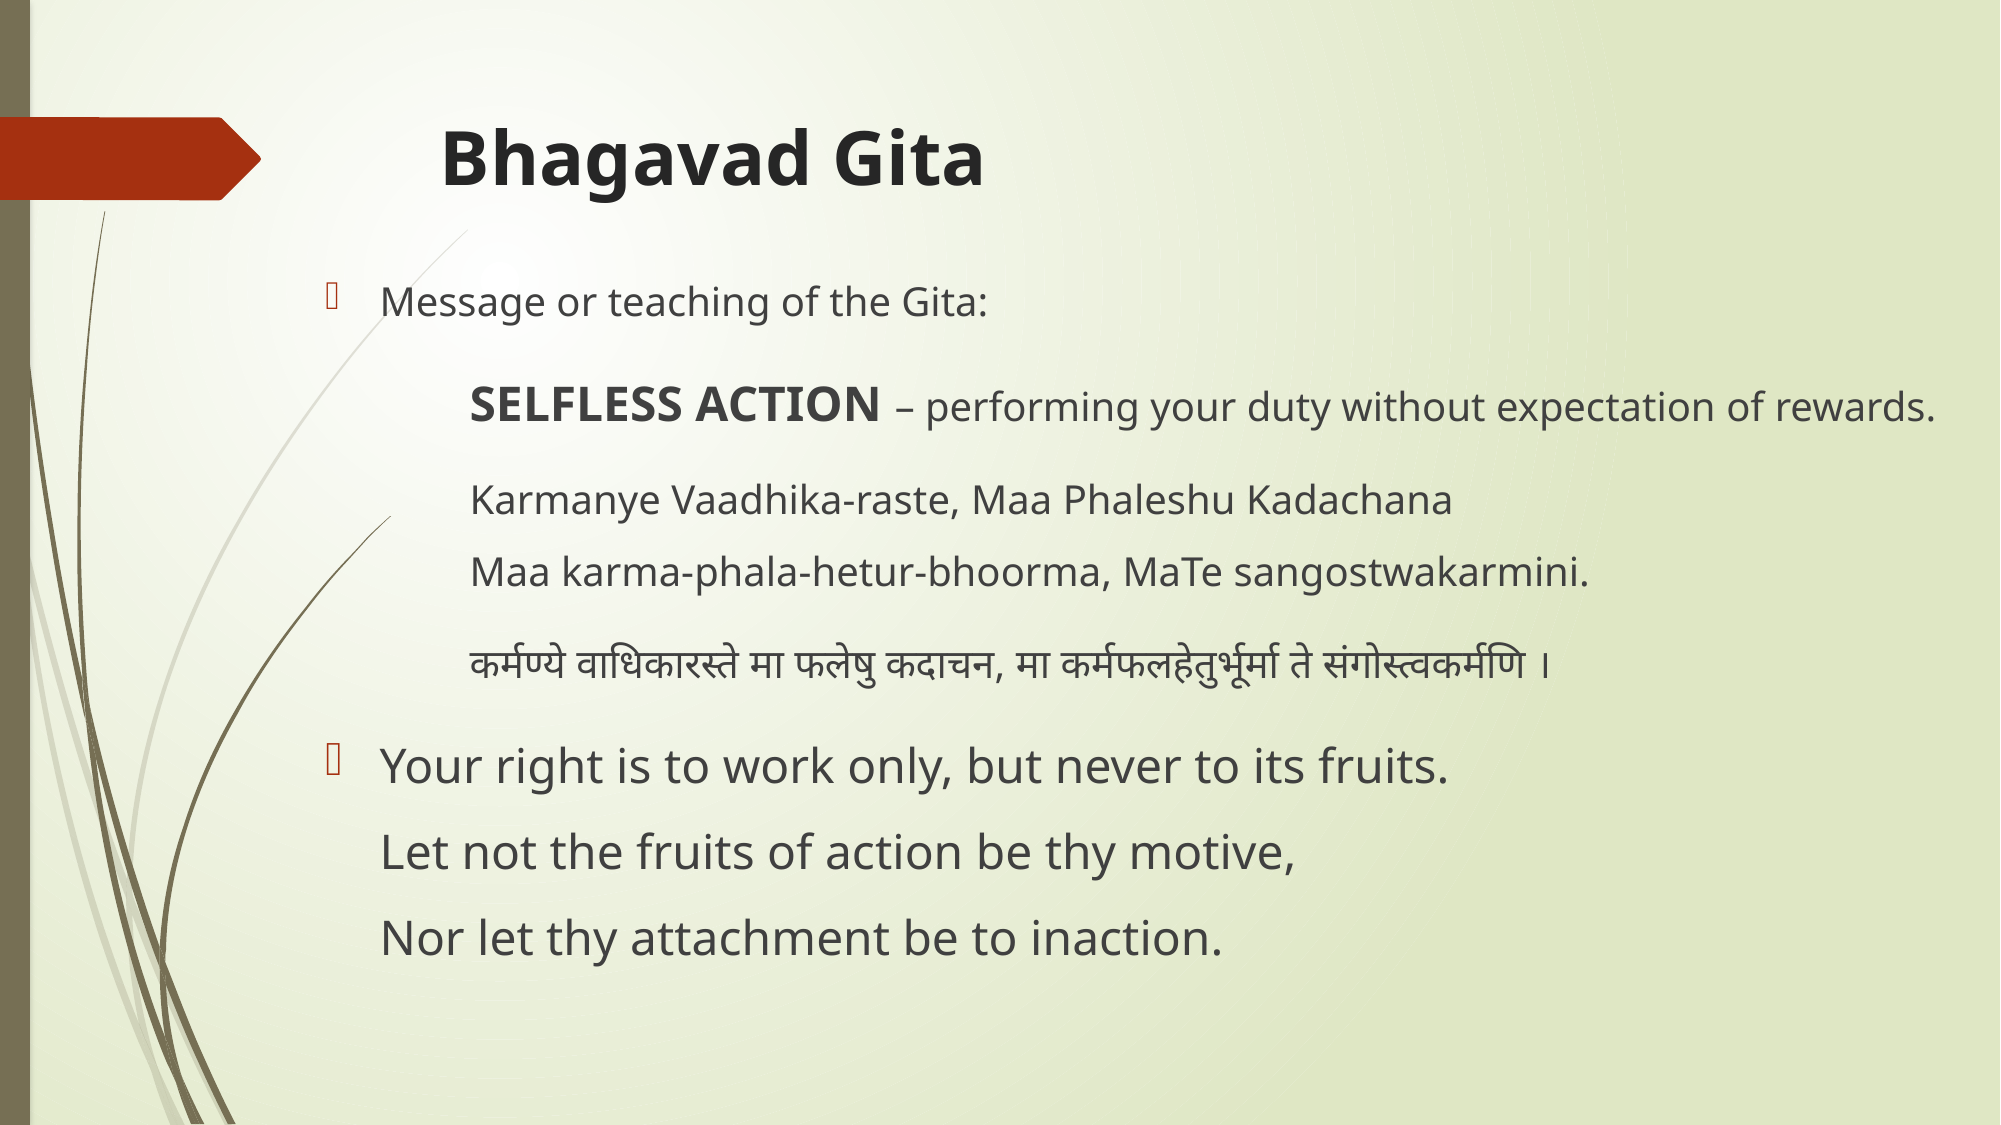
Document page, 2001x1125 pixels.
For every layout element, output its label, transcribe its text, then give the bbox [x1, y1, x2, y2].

title Bhagavad Gita [424, 102, 1888, 244]
list Message or teaching of the Gita: SELFLESS ACTION – performing your duty without expectation of rewards. Karmanye Vaadhika-raste, Maa Phaleshu Kadachana Maa karma-phala-hetur-bhoorma, MaTe sangostwakarmini. कर्मण्ये वाधिकारस्ते मा फलेषु कदाचन, मा कर्मफलहेतुर्भूर्मा ते संगोस्त्वकर्मणि । Your right is to work only, but never to its fruits. Let not the fruits of action be thy motive, Nor let thy attachment be to inaction. [310, 244, 1958, 1045]
